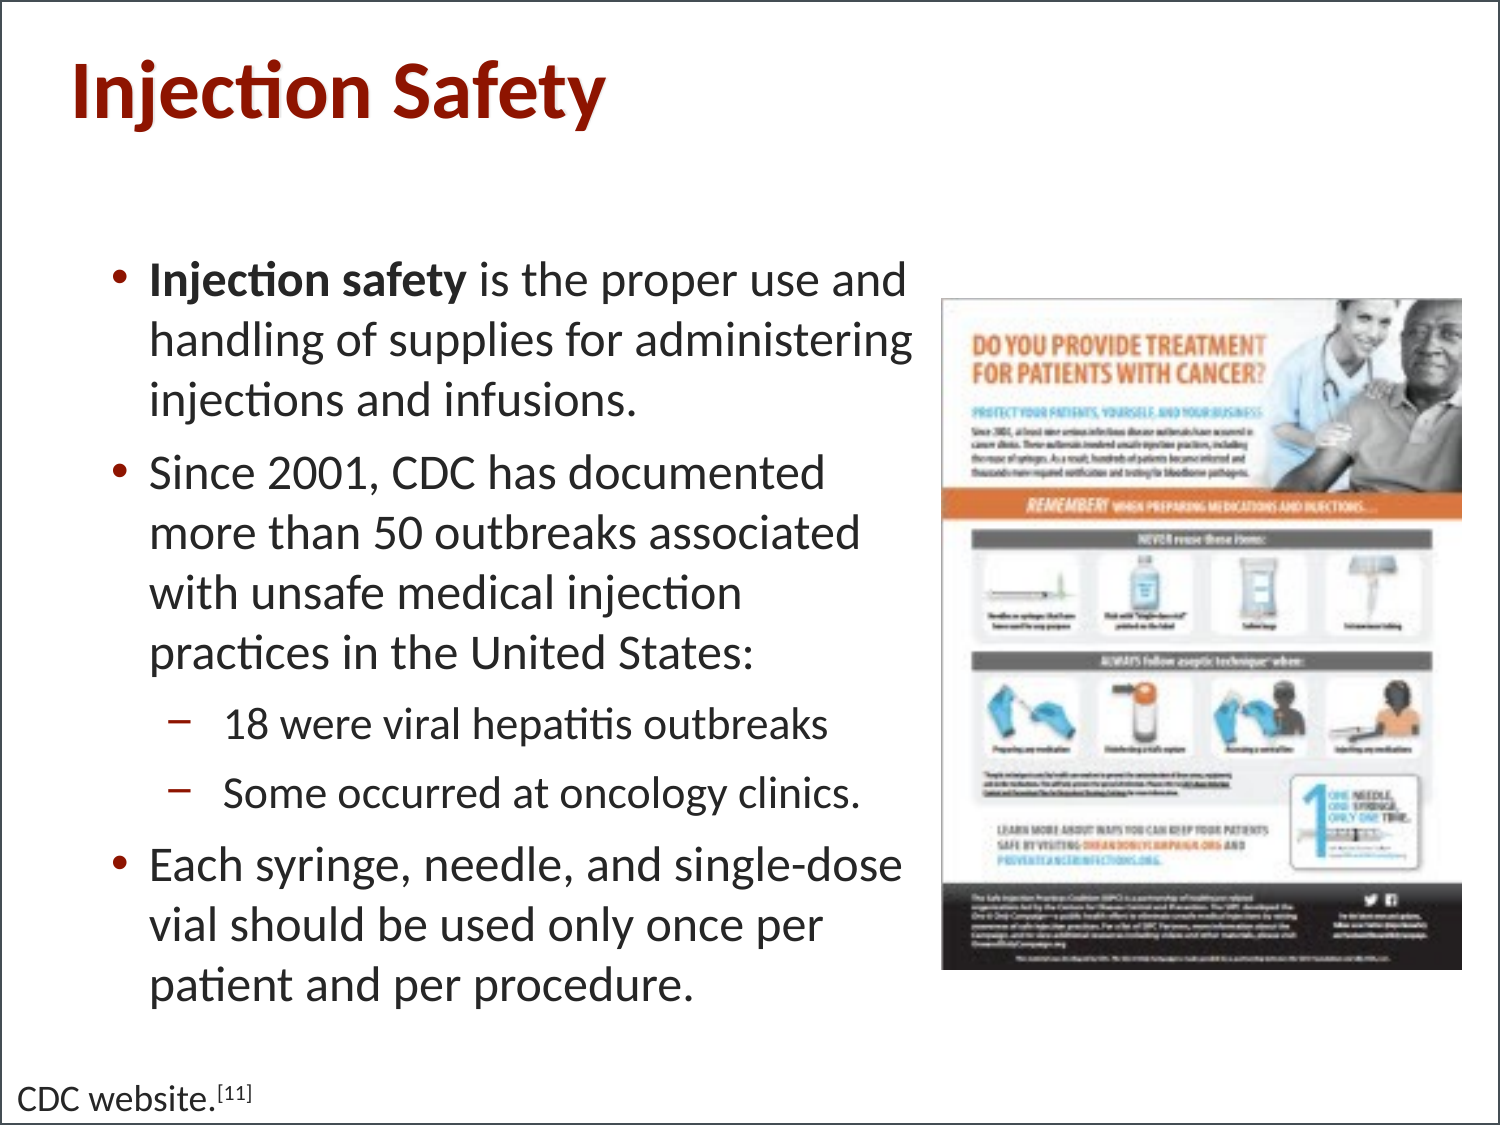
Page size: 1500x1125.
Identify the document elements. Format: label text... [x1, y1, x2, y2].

text_box CDC website.[11] [2, 1066, 569, 1125]
picture [941, 298, 1462, 971]
text_box Injection safety is the proper use and handling of supplies for administering injections and infusions. Since 2001, CDC has documented more than 50 outbreaks associated with unsafe medical injection practices in the United States: 18 were viral hepatitis outbreaks Some occurred at oncology clinics. Each syringe, needle, and single-dose vial should be used only once per patient and per procedure. [96, 238, 946, 1020]
title Injection Safety [55, 26, 1434, 231]
